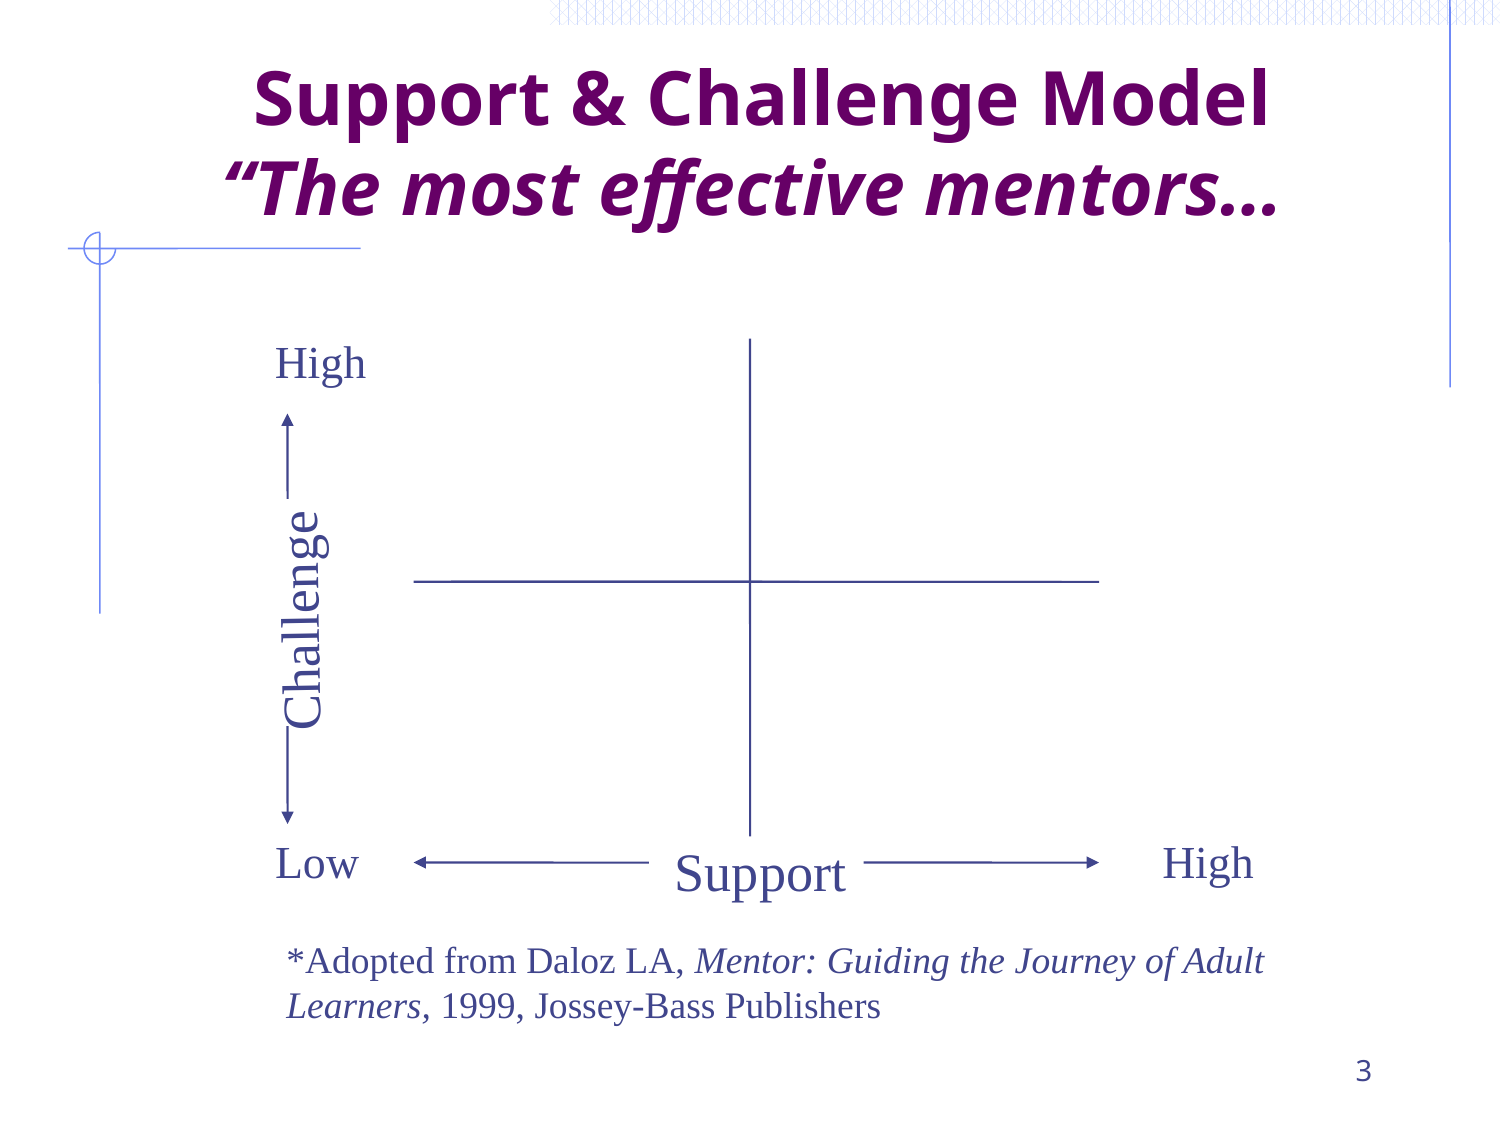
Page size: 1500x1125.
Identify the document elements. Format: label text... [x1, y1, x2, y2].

text_box Support [659, 830, 862, 910]
slide_number 3 [1074, 1024, 1388, 1101]
text_box [863, 856, 1099, 869]
text_box [281, 413, 294, 499]
text_box High [259, 325, 382, 395]
text_box High [1147, 825, 1270, 895]
text_box [281, 726, 294, 824]
text_box [413, 856, 649, 869]
title Support & Challenge Model “The most effective mentors… [99, 50, 1425, 238]
text_box Low [260, 825, 374, 895]
text_box *Adopted from Daloz LA, Mentor: Guiding the Journey of Adult Learners, 1999, Jossey-Bass Publishers [271, 929, 1351, 1034]
text_box Challenge [255, 495, 339, 747]
